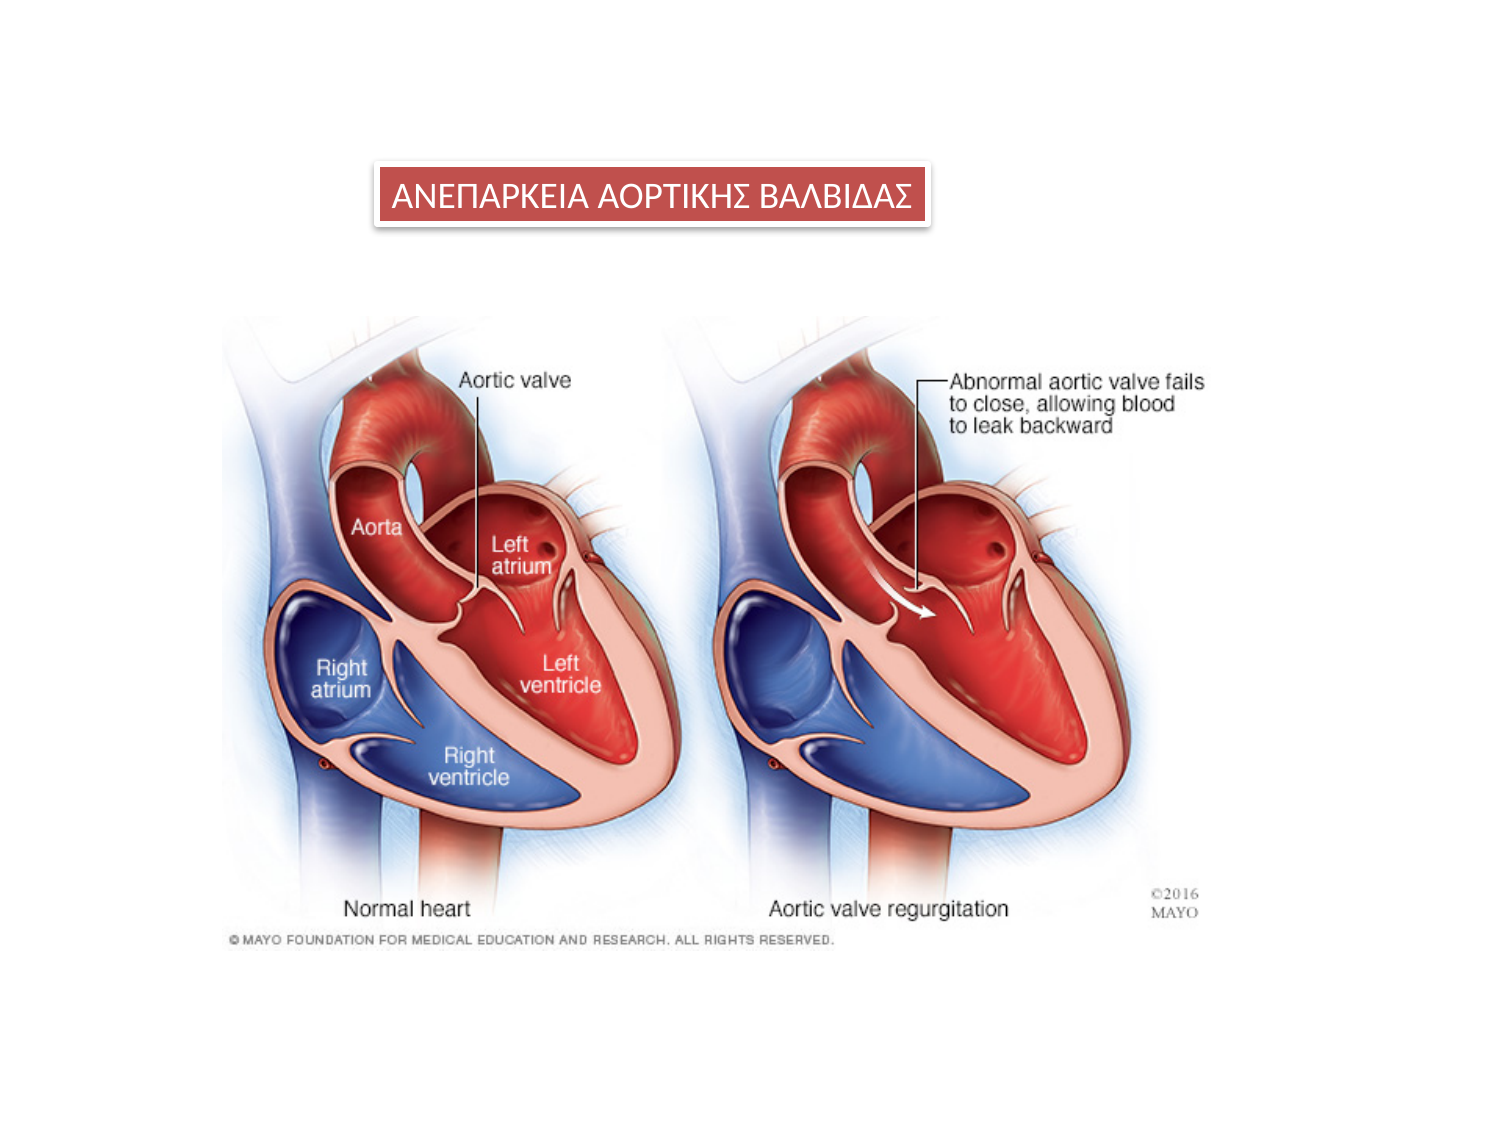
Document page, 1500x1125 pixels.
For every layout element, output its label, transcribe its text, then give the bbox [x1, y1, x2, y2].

text_box ΑΝΕΠΑΡΚΕΙΑ ΑΟΡΤΙΚΗΣ ΒΑΛΒΙΔΑΣ [374, 161, 931, 227]
picture [222, 316, 1211, 951]
